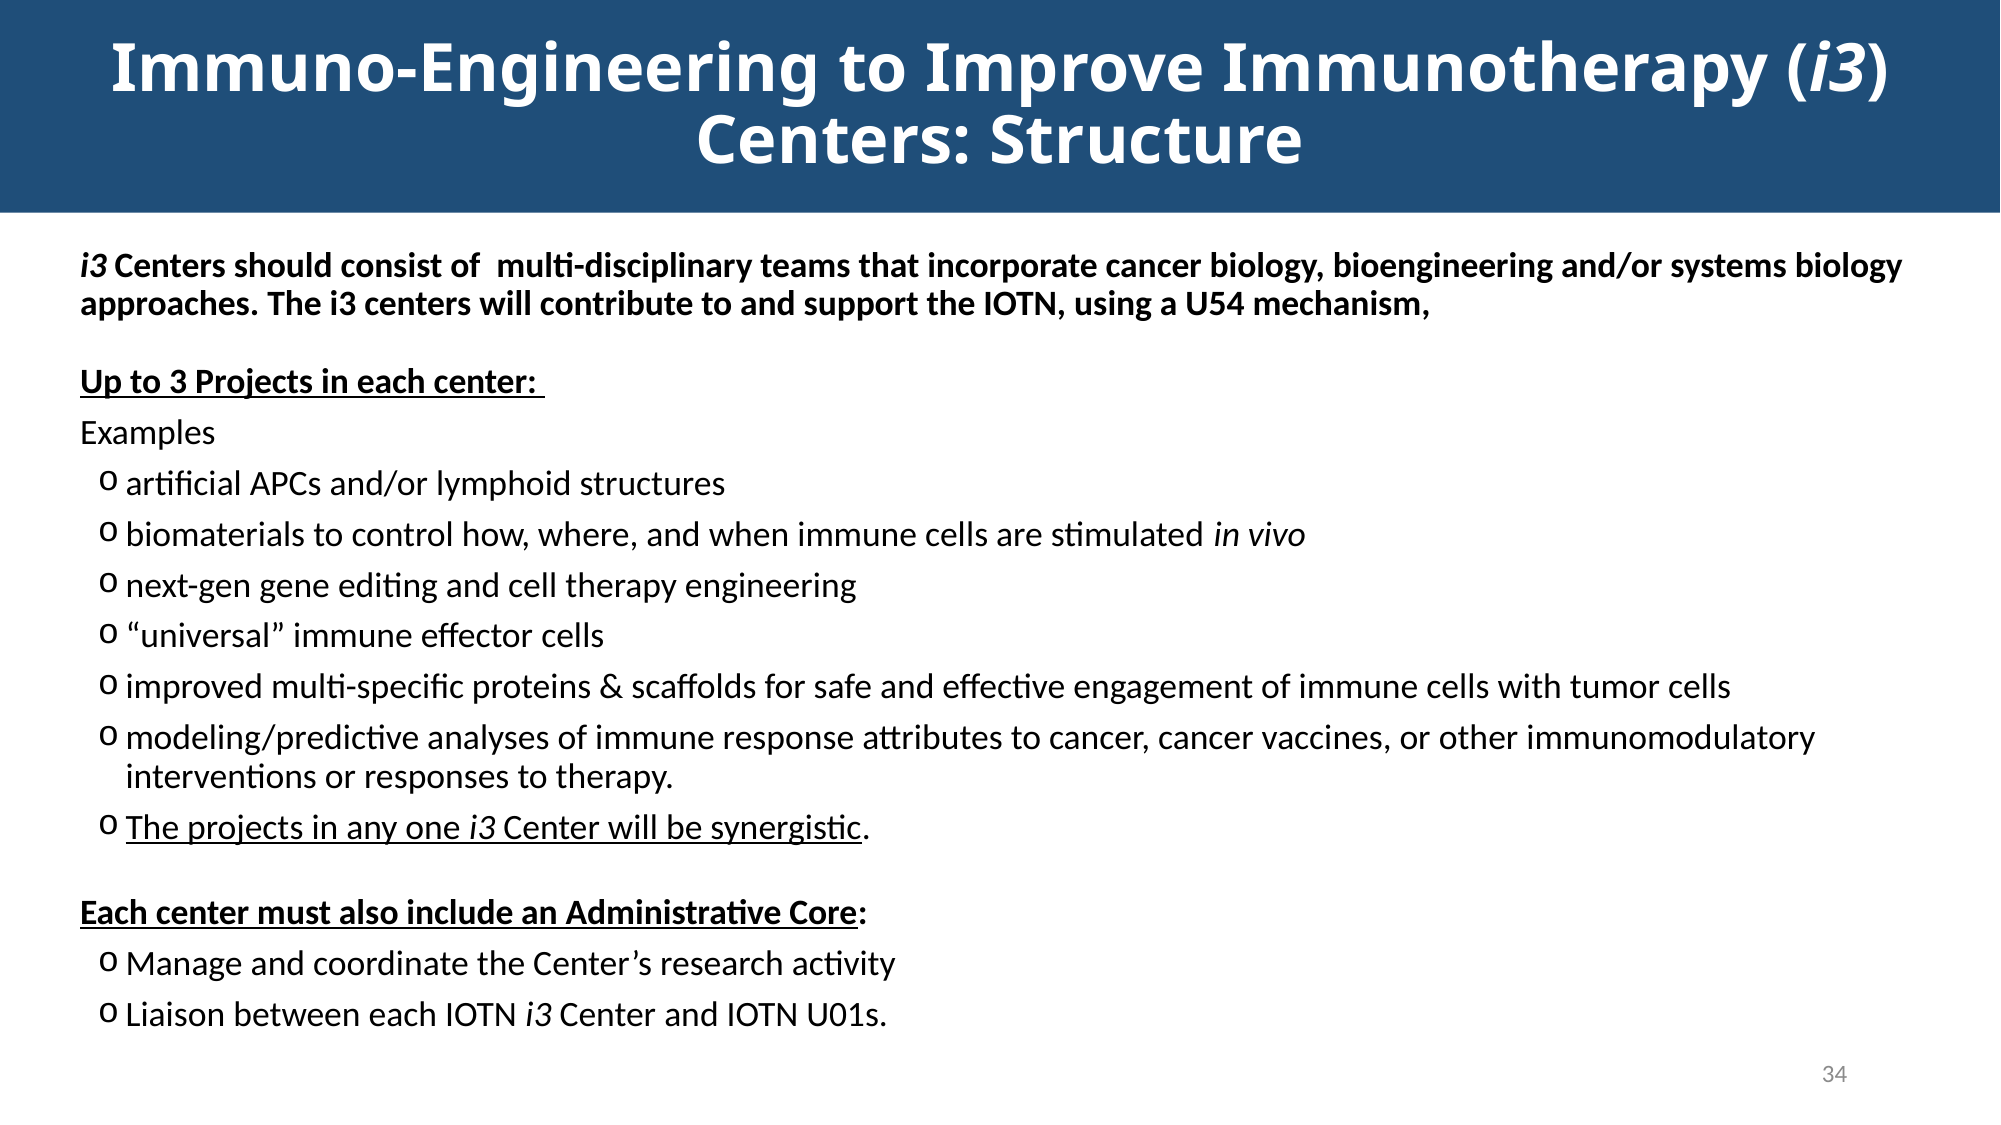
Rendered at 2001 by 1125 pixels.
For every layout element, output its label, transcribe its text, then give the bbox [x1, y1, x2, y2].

slide_number 34 [1412, 1042, 1863, 1103]
title Immuno-Engineering to Improve Immunotherapy (i3) Centers: Structure [0, 0, 2000, 213]
list i3 Centers should consist of multi-disciplinary teams that incorporate cancer biology, bioengineering and/or systems biology approaches. The i3 centers will contribute to and support the IOTN, using a U54 mechanism, Up to 3 Projects in each center: Examples artificial APCs and/or lymphoid structures biomaterials to control how, where, and when immune cells are stimulated in vivo next-gen gene editing and cell therapy engineering “universal” immune effector cells improved multi-specific proteins & scaffolds for safe and effective engagement of immune cells with tumor cells modeling/predictive analyses of immune response attributes to cancer, cancer vaccines, or other immunomodulatory interventions or responses to therapy. The projects in any one i3 Center will be synergistic. Each center must also include an Administrative Core: Manage and coordinate the Center’s research activity Liaison between each IOTN i3 Center and IOTN U01s. [64, 239, 1946, 1053]
